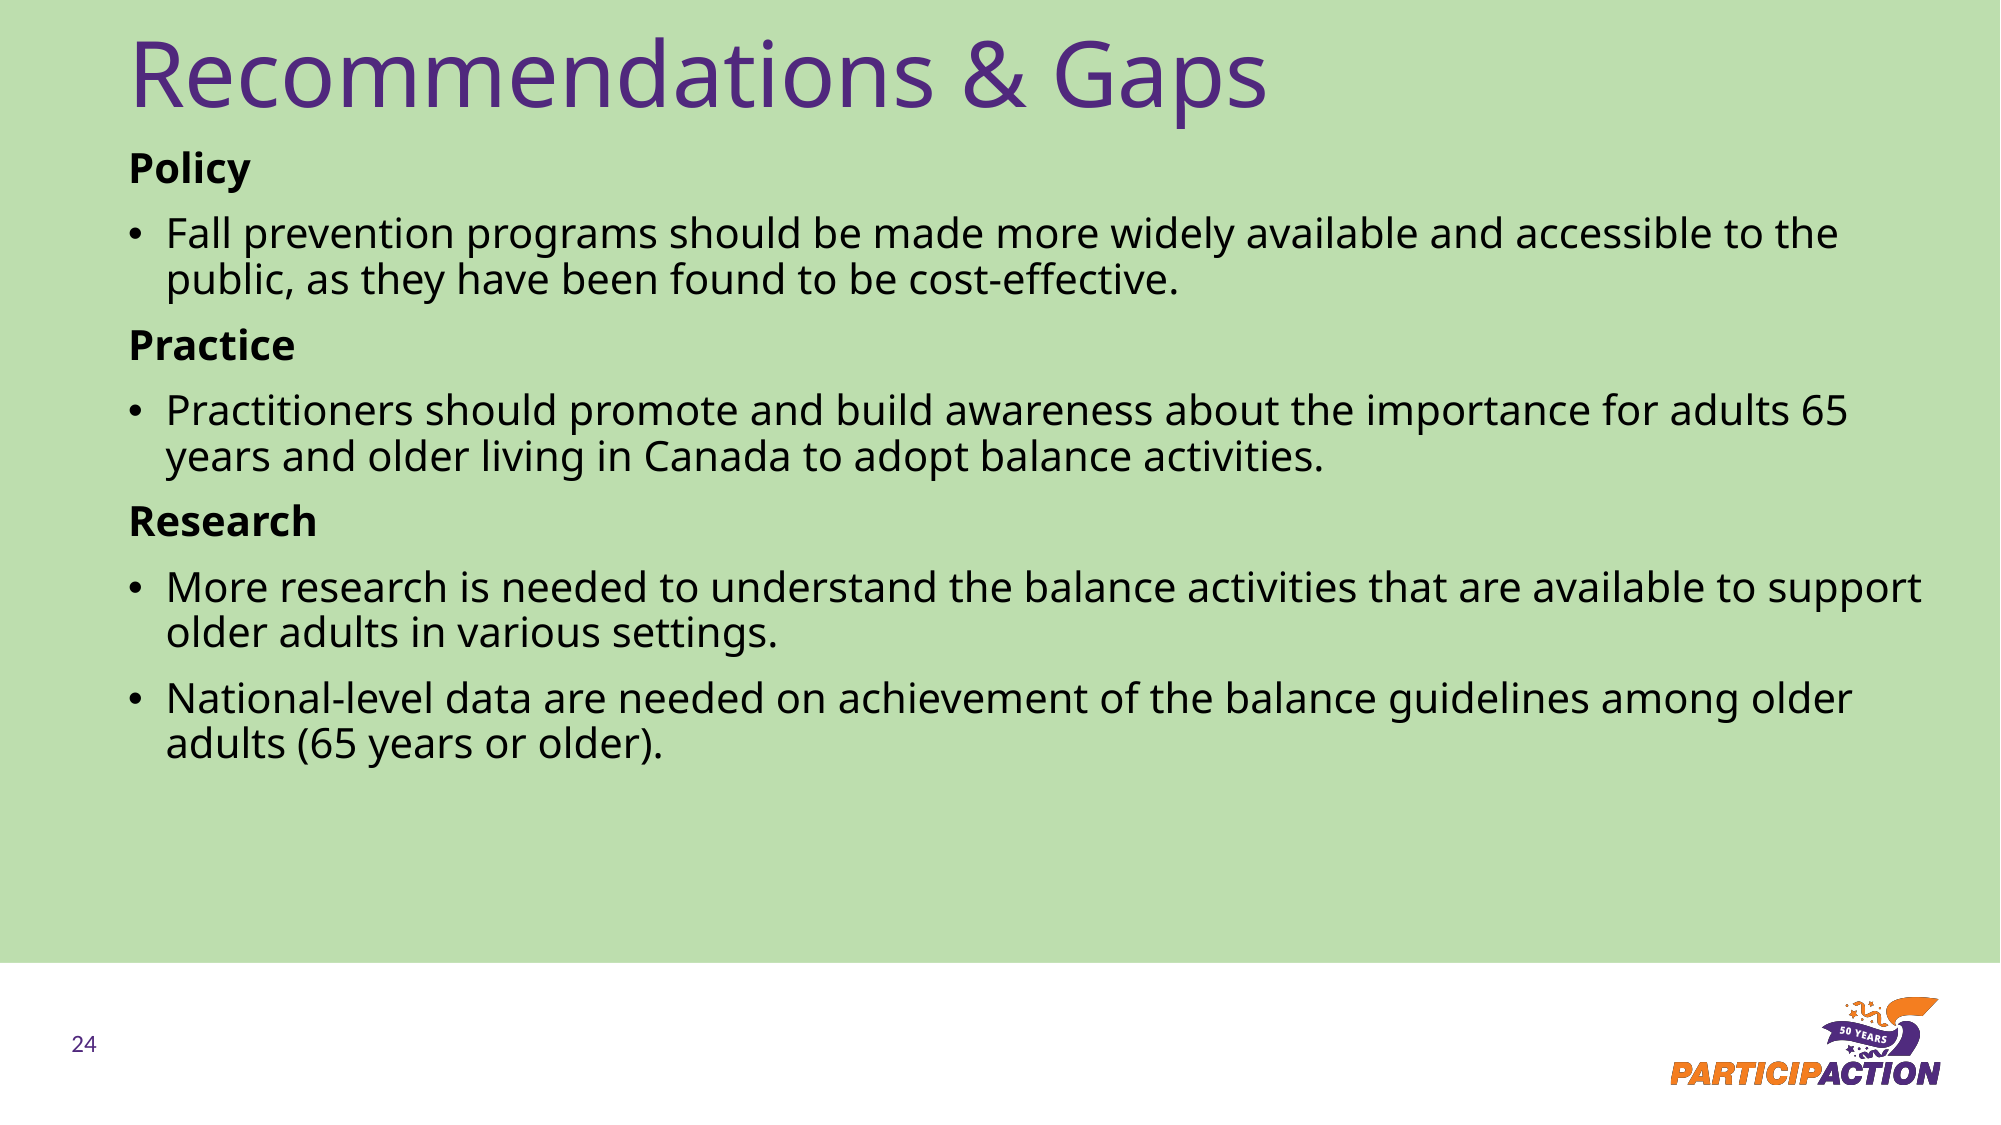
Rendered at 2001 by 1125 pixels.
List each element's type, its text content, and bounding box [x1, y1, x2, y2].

title Recommendations & Gaps [113, 0, 2000, 290]
list Policy Fall prevention programs should be made more widely available and accessible to the public, as they have been found to be cost-effective. Practice Practitioners should promote and build awareness about the importance for adults 65 years and older living in Canada to adopt balance activities. Research More research is needed to understand the balance activities that are available to support older adults in various settings. National-level data are needed on achievement of the balance guidelines among older adults (65 years or older). [113, 139, 1977, 1037]
picture [1670, 997, 1941, 1085]
